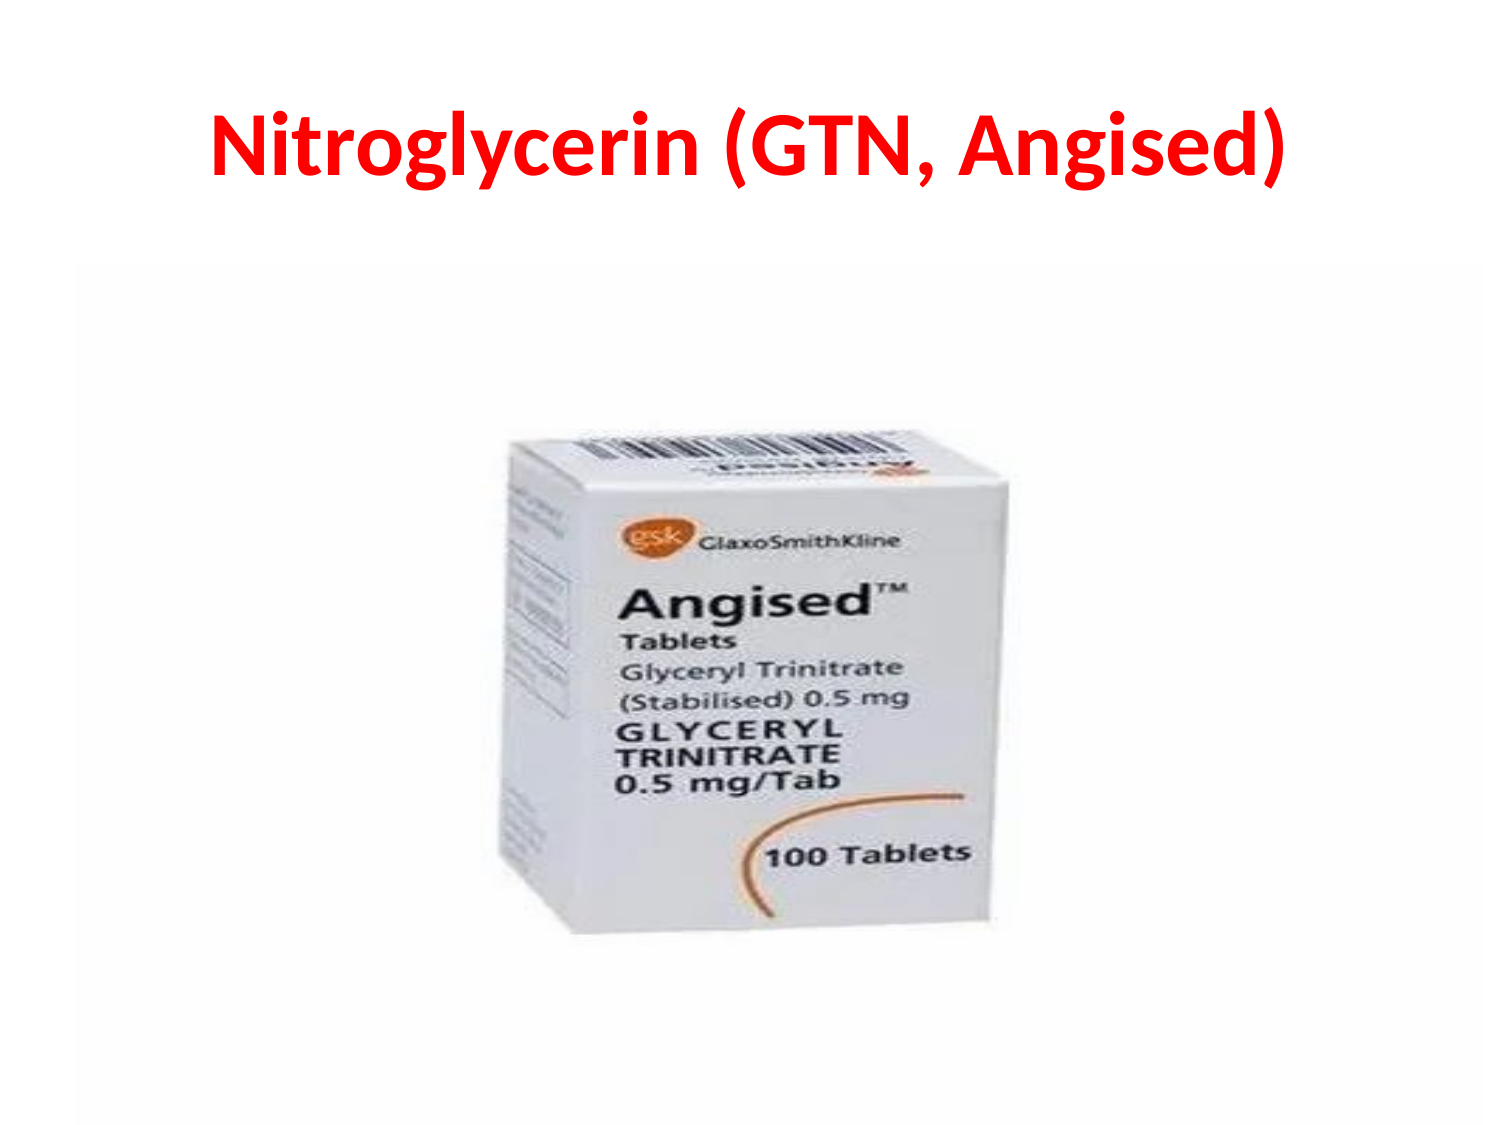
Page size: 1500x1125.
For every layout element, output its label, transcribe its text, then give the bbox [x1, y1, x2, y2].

title Nitroglycerin (GTN, Angised) [75, 45, 1425, 233]
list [74, 262, 1483, 1125]
